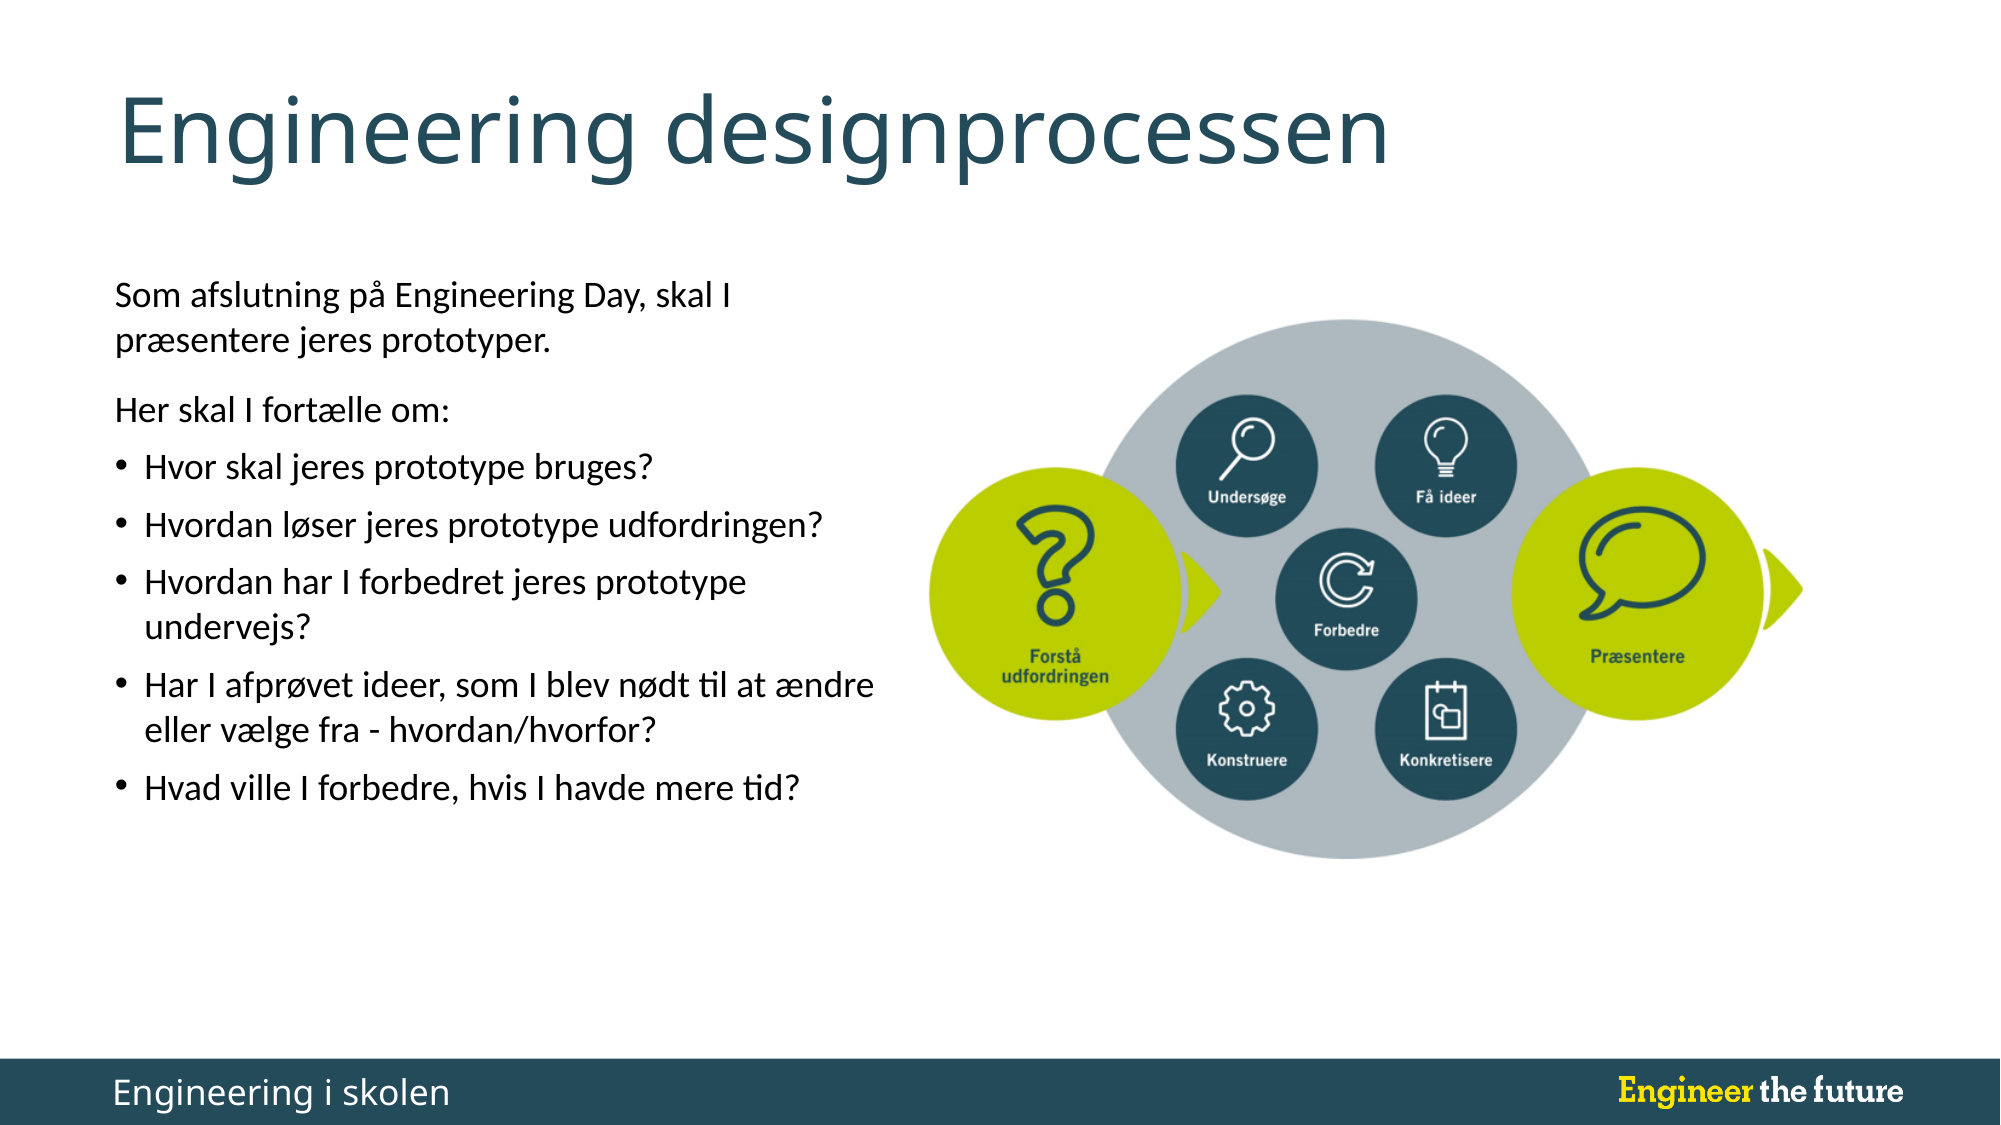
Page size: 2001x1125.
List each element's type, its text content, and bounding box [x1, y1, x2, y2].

picture [785, 304, 1820, 899]
picture [1619, 1075, 1903, 1109]
list Engineering designprocessen [102, 64, 1945, 218]
text_box Som afslutning på Engineering Day, skal I præsentere jeres prototyper. Her skal I fortælle om: Hvor skal jeres prototype bruges? Hvordan løser jeres prototype udfordringen? Hvordan har I forbedret jeres prototype undervejs? Har I afprøvet ideer, som I blev nødt til at ændre eller vælge fra - hvordan/hvorfor? Hvad ville I forbedre, hvis I havde mere tid? [99, 262, 907, 942]
